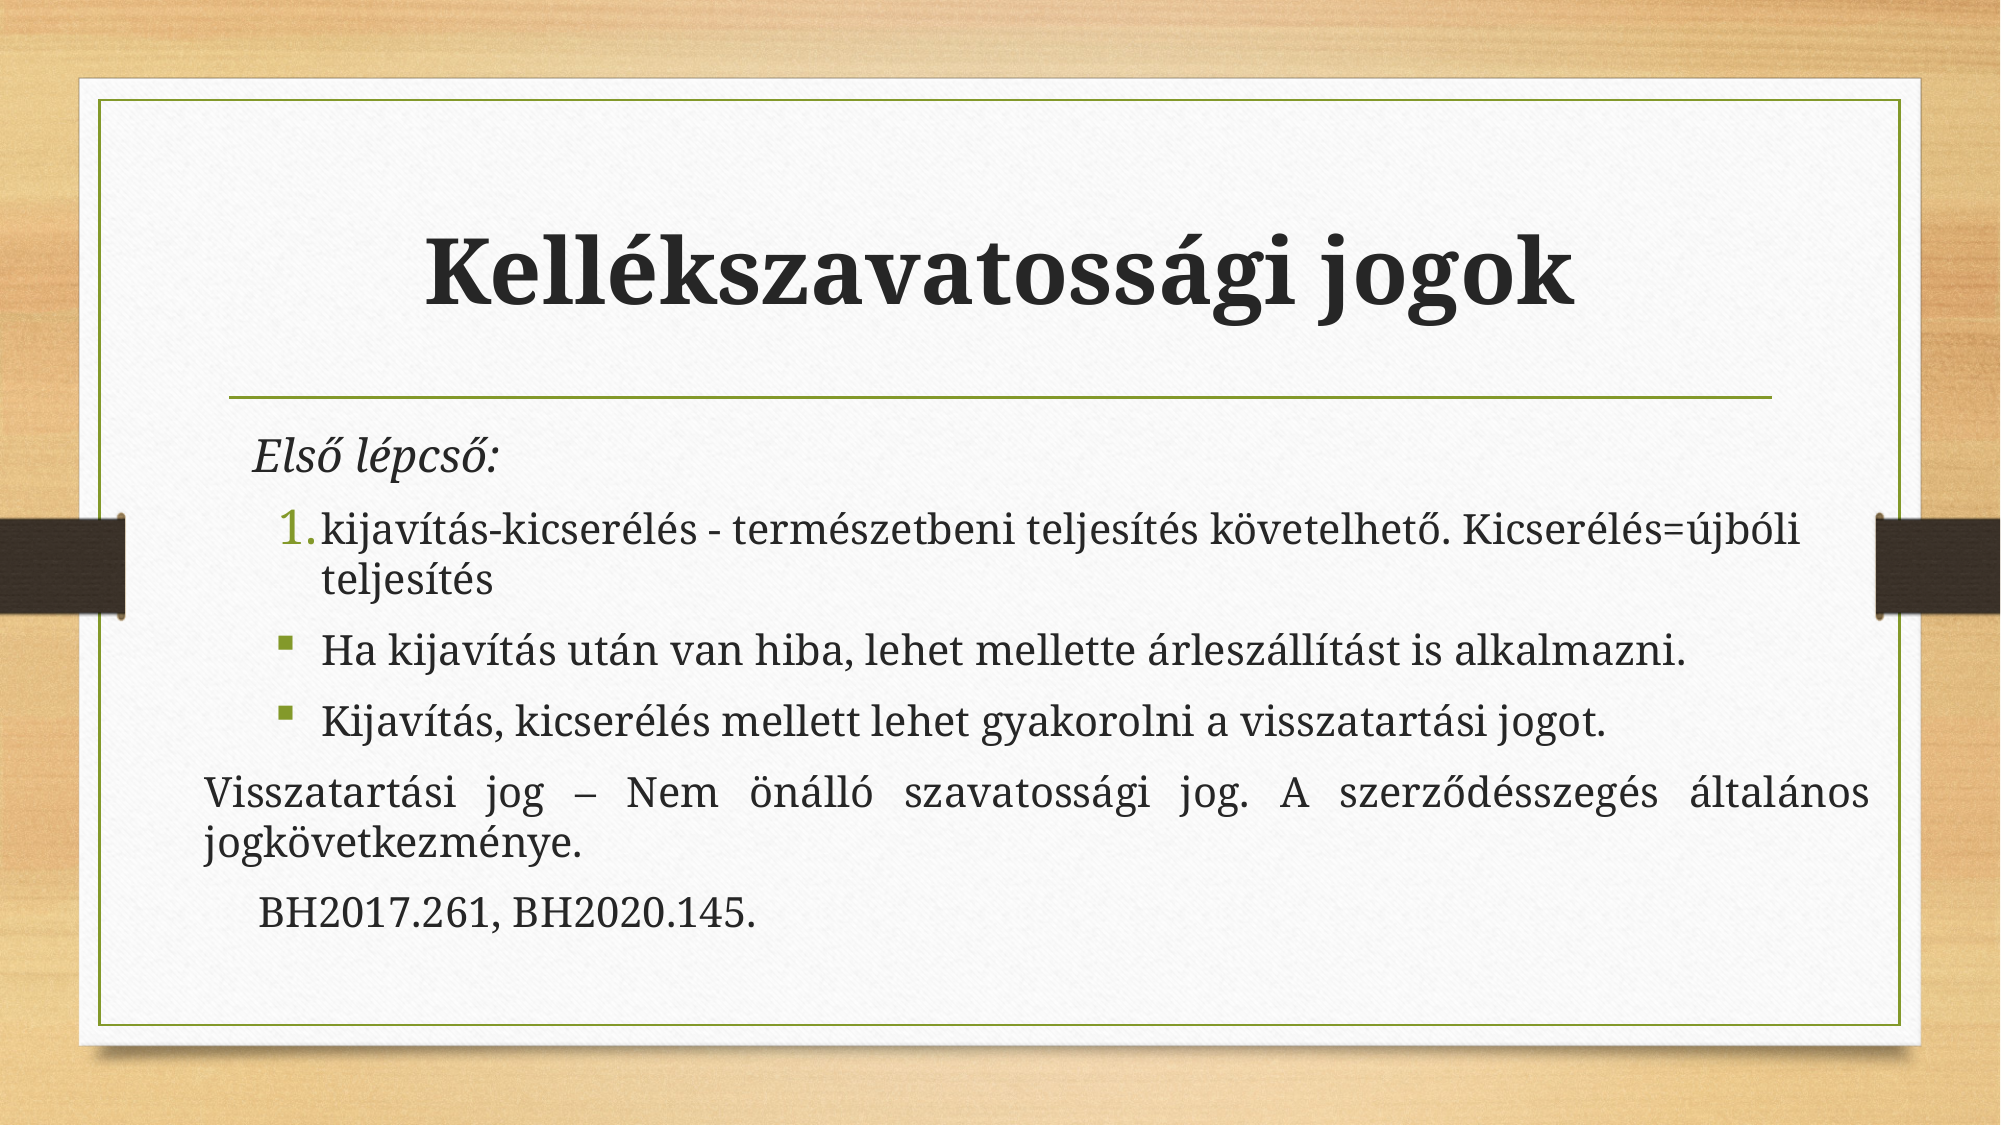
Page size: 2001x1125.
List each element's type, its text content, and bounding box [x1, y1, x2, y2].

list Első lépcső: kijavítás-kicserélés - természetbeni teljesítés követelhető. Kicserélés=újbóli teljesítés Ha kijavítás után van hiba, lehet mellette árleszállítást is alkalmazni. Kijavítás, kicserélés mellett lehet gyakorolni a visszatartási jogot. Visszatartási jog – Nem önálló szavatossági jog. A szerződésszegés általános jogkövetkezménye. BH2017.261, BH2020.145. [189, 419, 1886, 964]
picture [0, 0, 2001, 1125]
title Kellékszavatossági jogok [212, 161, 1788, 375]
